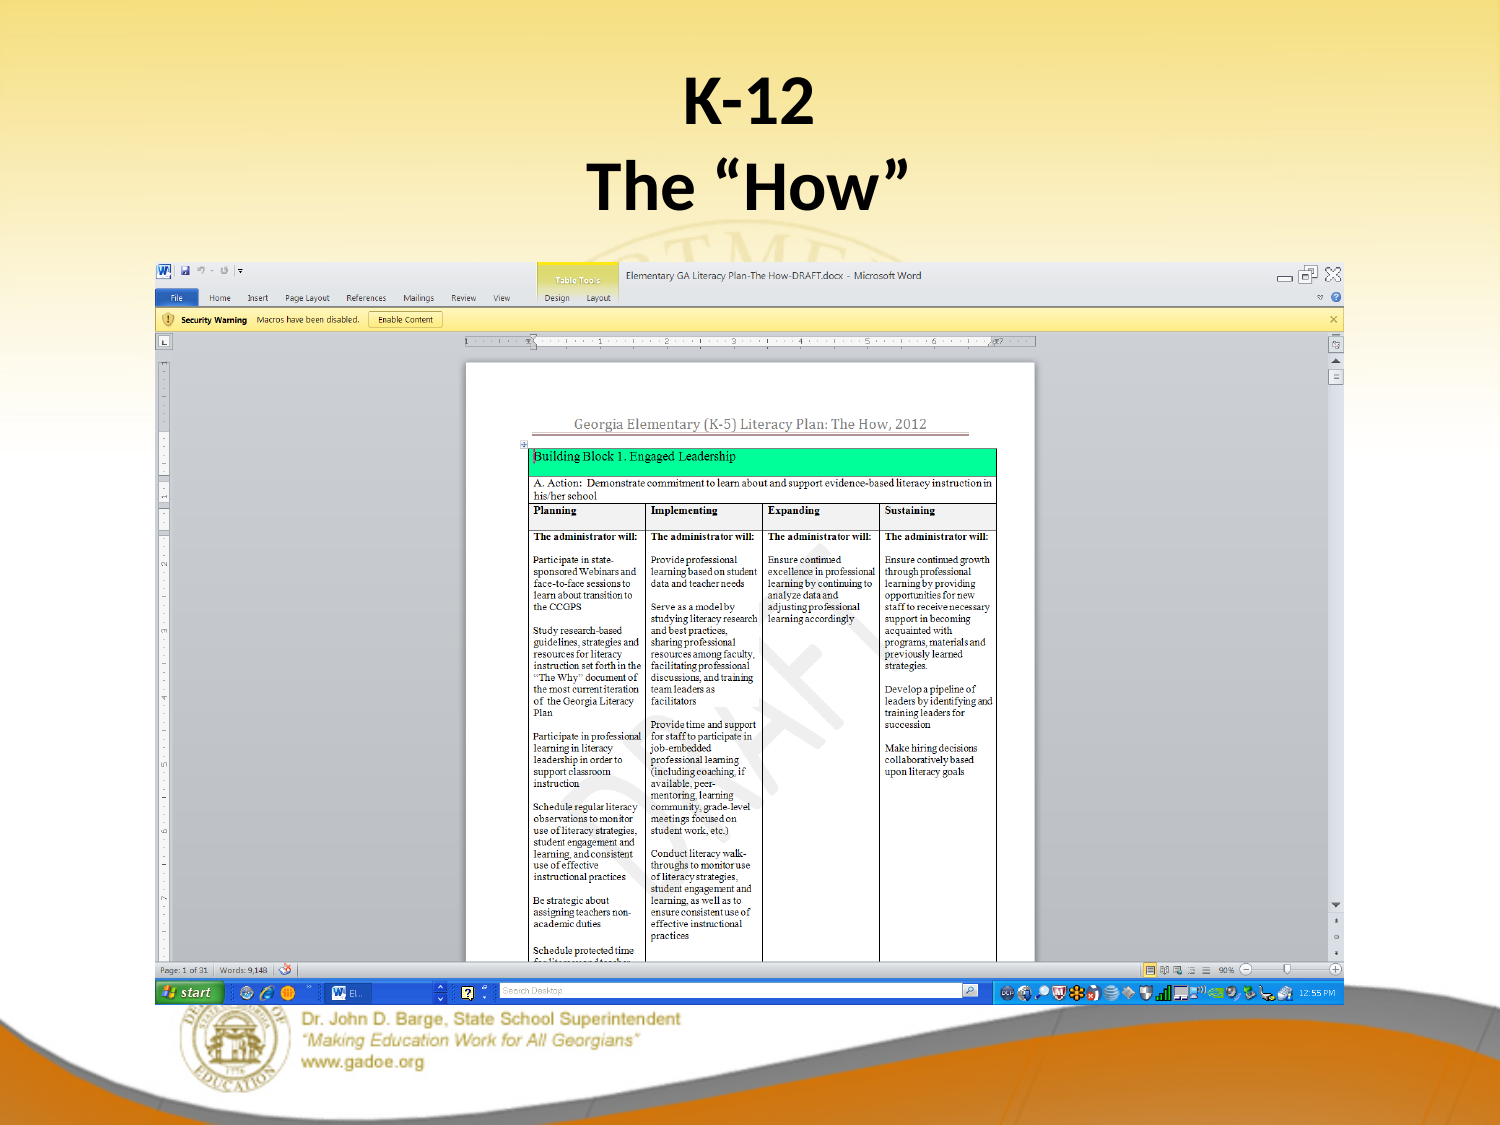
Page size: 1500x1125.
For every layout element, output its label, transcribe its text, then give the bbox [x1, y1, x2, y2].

title K-12 The “How” [74, 44, 1426, 233]
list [155, 262, 1345, 1006]
picture [0, 0, 1500, 1125]
